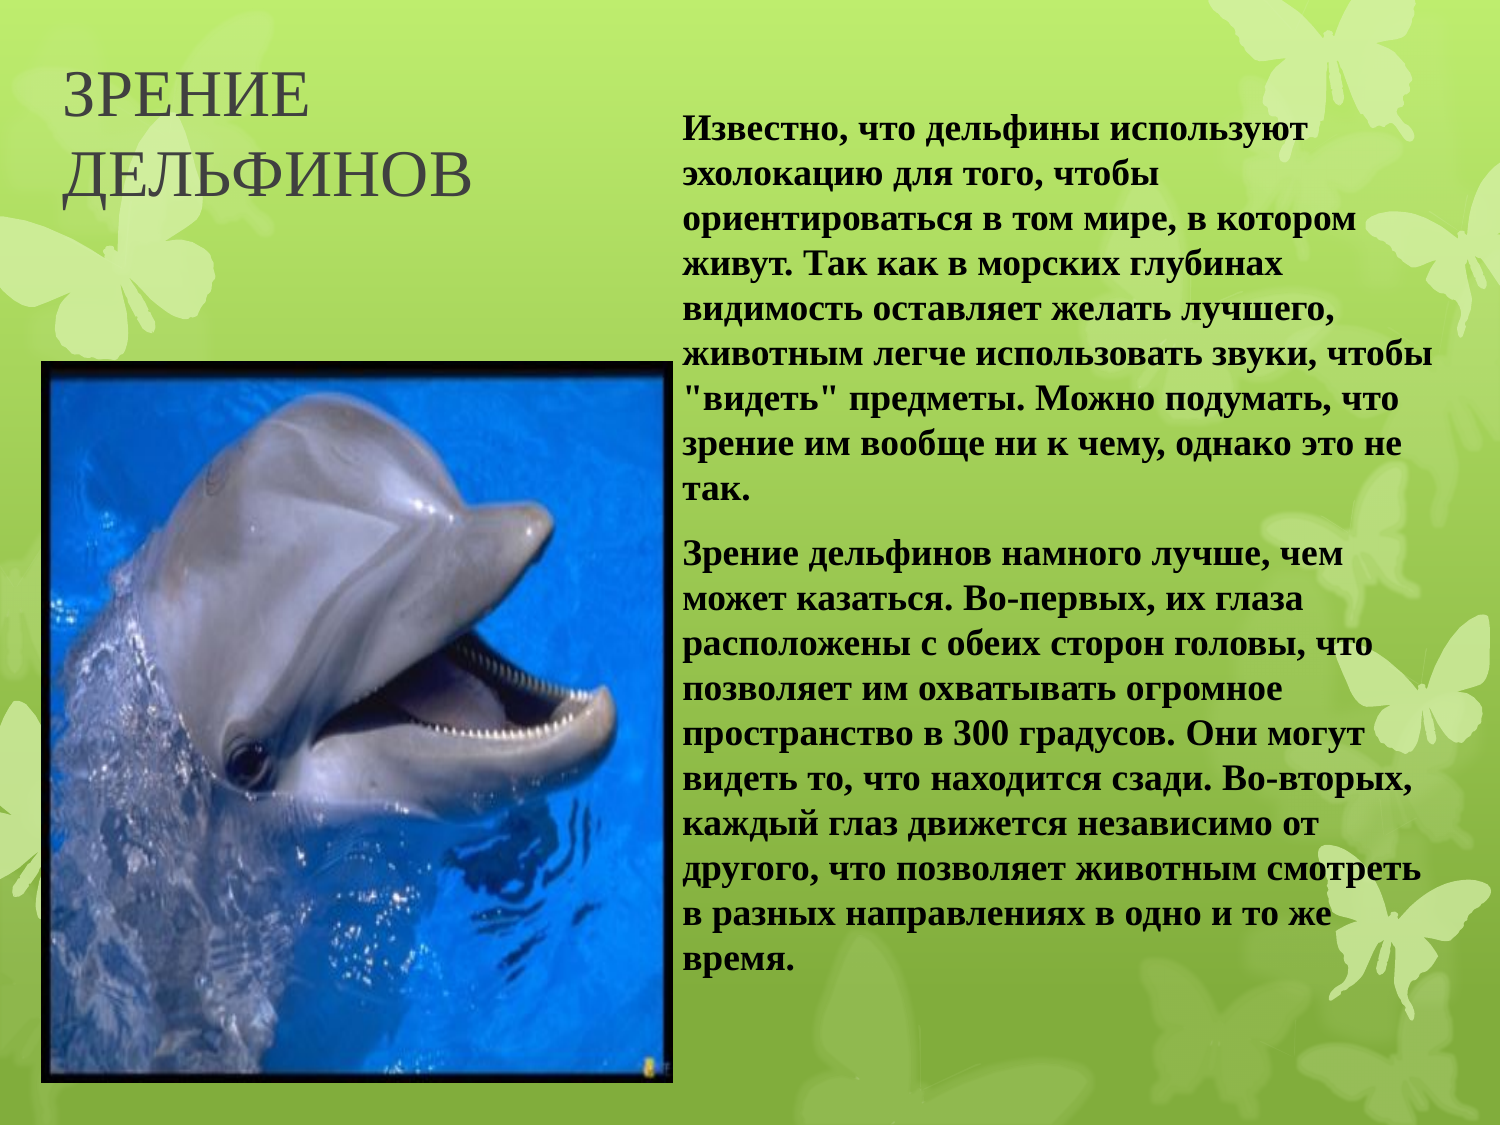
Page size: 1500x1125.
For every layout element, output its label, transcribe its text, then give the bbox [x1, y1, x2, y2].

title ЗРЕНИЕ ДЕЛЬФИНОВ [48, 4, 513, 218]
list Известно, что дельфины используют эхолокацию для того, чтобы ориентироваться в том мире, в котором живут. Так как в морских глубинах видимость оставляет желать лучшего, животным легче использовать звуки, чтобы "видеть" предметы. Можно подумать, что зрение им вообще ни к чему, однако это не так. Зрение дельфинов намного лучше, чем может казаться. Во-первых, их глаза расположены с обеих сторон головы, что позволяет им охватывать огромное пространство в 300 градусов. Они могут видеть то, что находится сзади. Во-вторых, каждый глаз движется независимо от другого, что позволяет животным смотреть в разных направлениях в одно и то же время. [667, 87, 1450, 1059]
picture [40, 361, 673, 1083]
